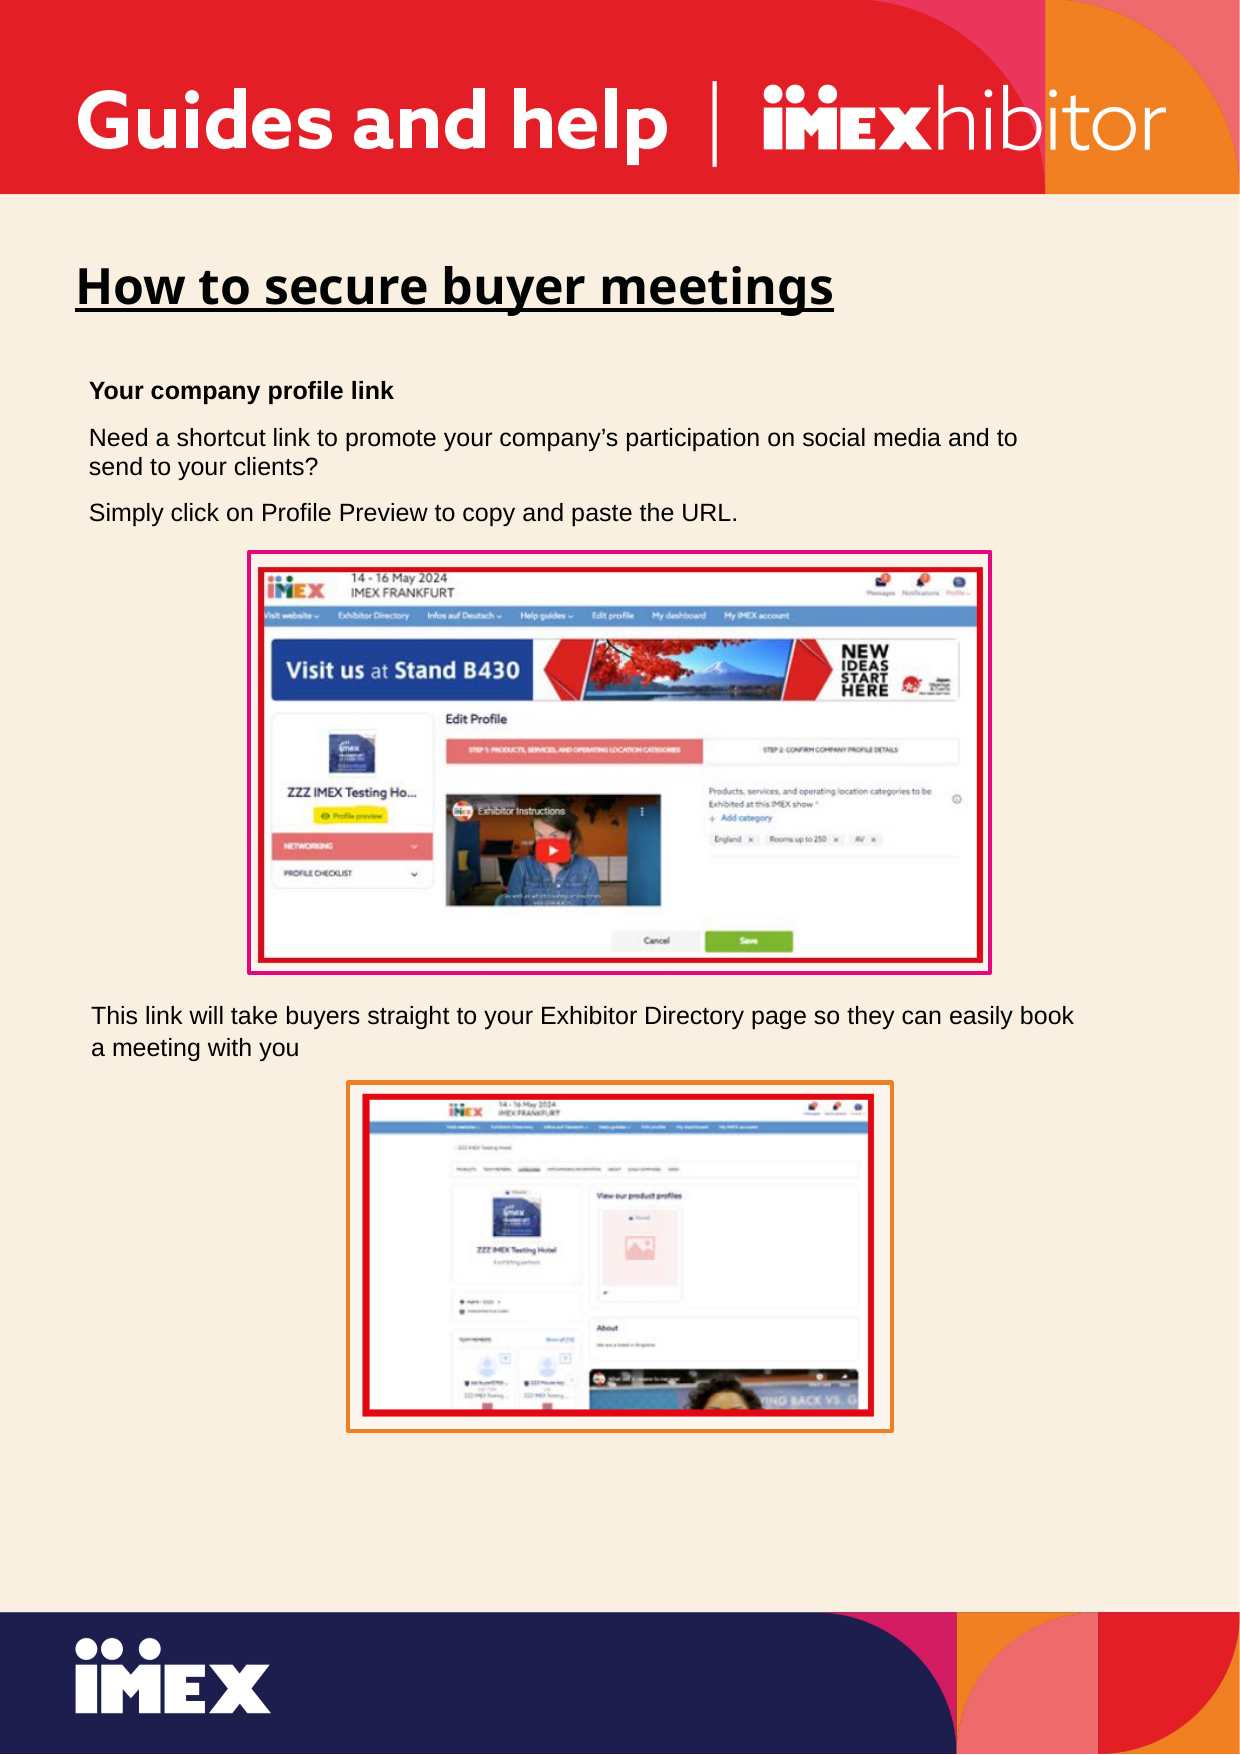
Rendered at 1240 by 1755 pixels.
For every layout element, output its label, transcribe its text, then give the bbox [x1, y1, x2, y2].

text_box How to secure buyer meetings [72, 252, 1081, 315]
picture [0, 0, 1240, 1754]
text_box [249, 551, 991, 556]
text_box This link will take buyers straight to your Exhibitor Directory page so they can easily book a meeting with you [91, 994, 1085, 1061]
text_box Your company profile link Need a shortcut link to promote your company’s participation on social media and to send to your clients? Simply click on Profile Preview to copy and paste the URL. [86, 372, 1081, 527]
